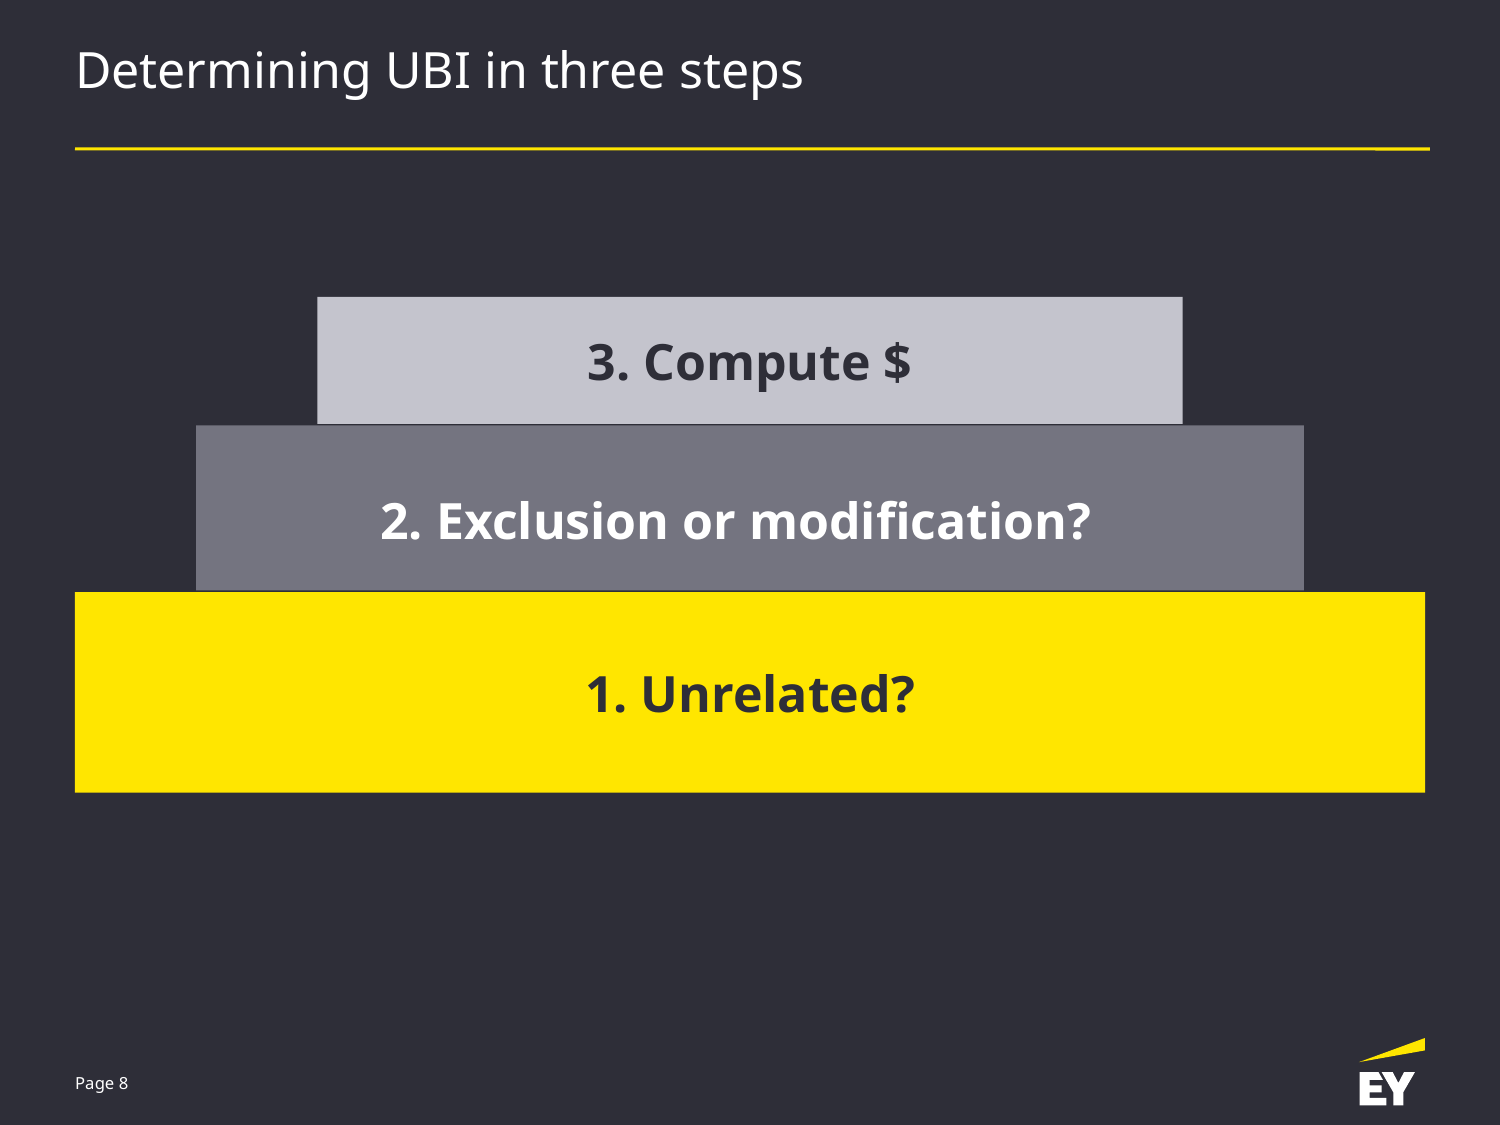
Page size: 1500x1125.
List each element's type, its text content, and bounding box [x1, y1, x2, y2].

text_box 1. Unrelated? [585, 662, 915, 723]
title Determining UBI in three steps [75, 48, 1425, 146]
text_box [74, 592, 1426, 793]
text_box 2. Exclusion or modification? [380, 489, 1092, 550]
text_box 3. Compute $ [587, 330, 913, 391]
text_box [317, 296, 1183, 424]
text_box [196, 425, 1304, 591]
